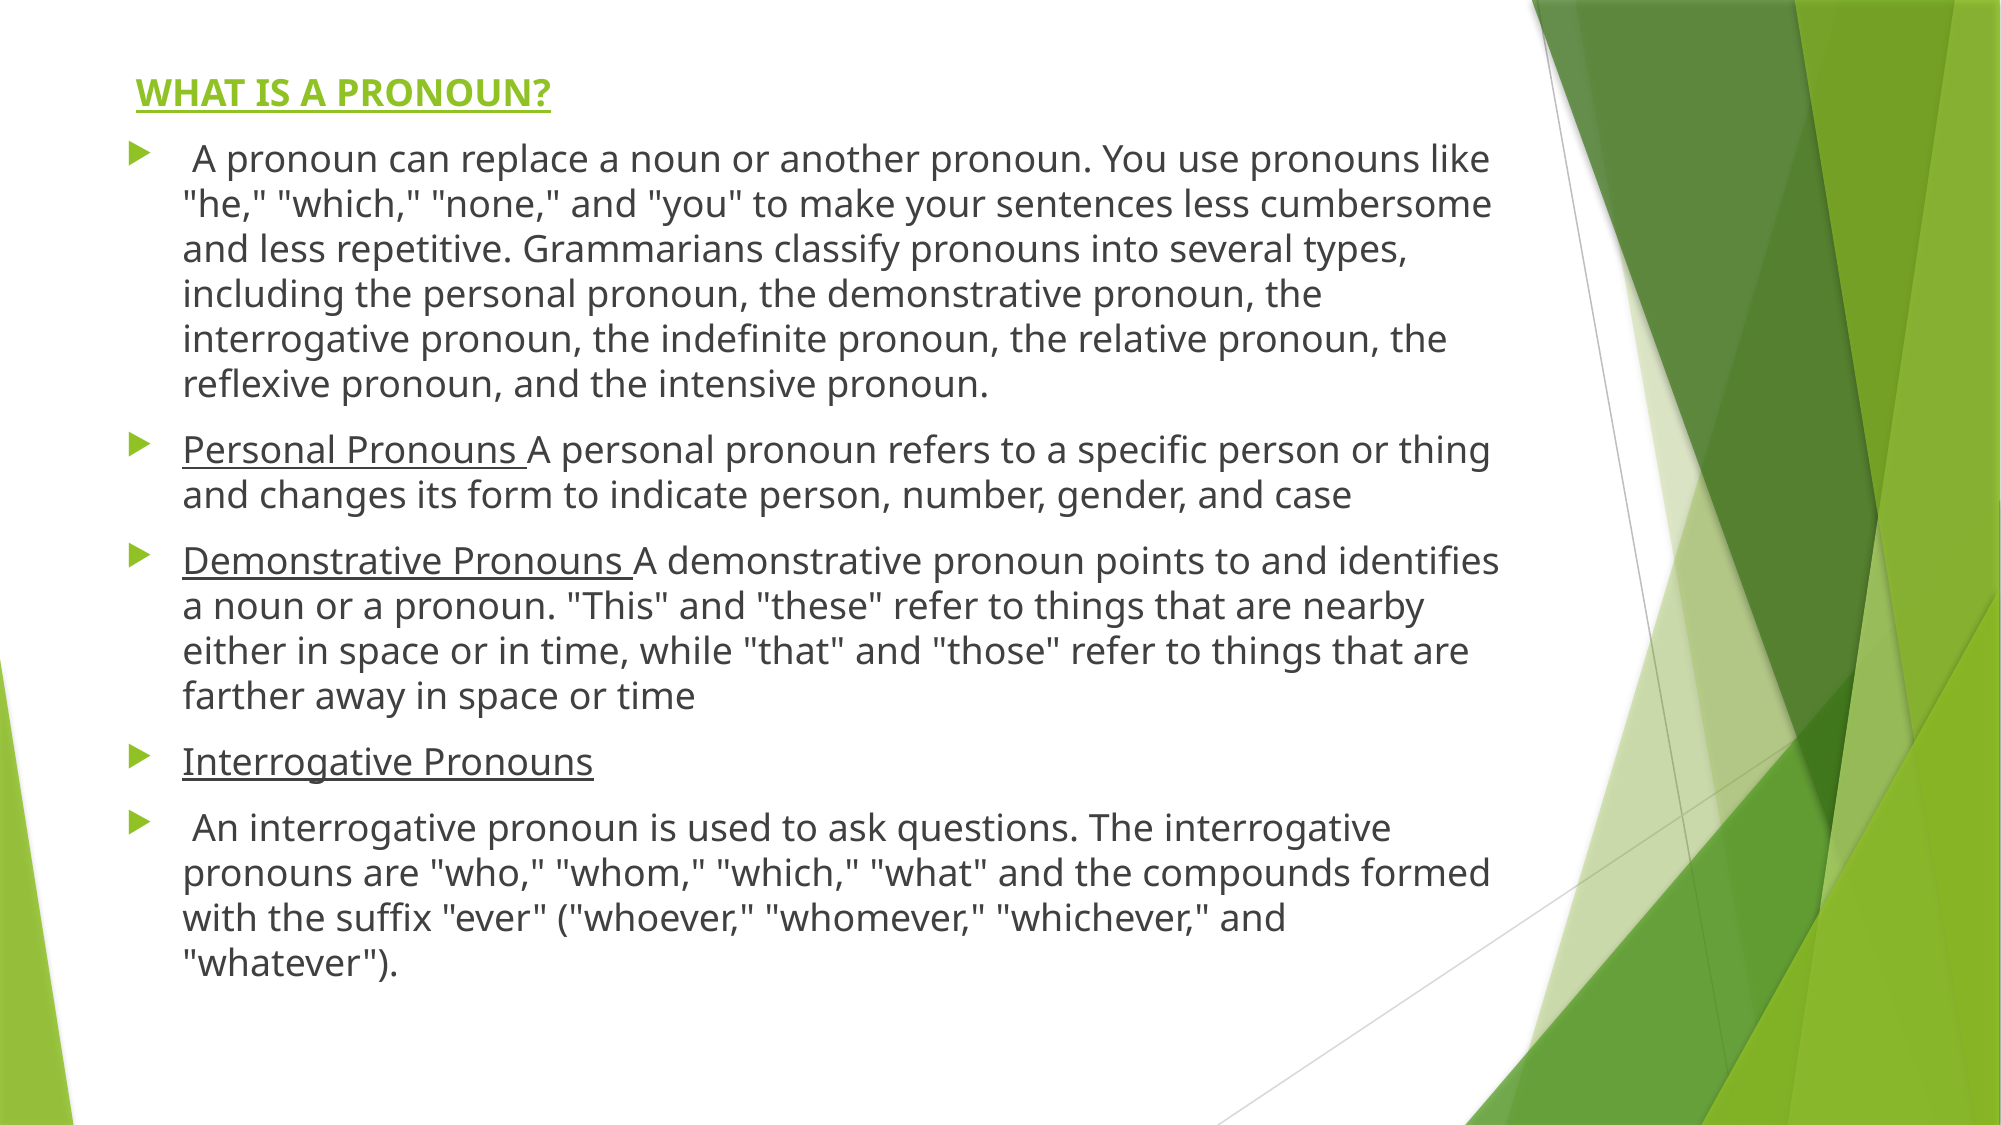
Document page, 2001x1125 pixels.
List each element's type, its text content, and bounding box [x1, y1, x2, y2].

list WHAT IS A PRONOUN? A pronoun can replace a noun or another pronoun. You use pronouns like "he," "which," "none," and "you" to make your sentences less cumbersome and less repetitive. Grammarians classify pronouns into several types, including the personal pronoun, the demonstrative pronoun, the interrogative pronoun, the indefinite pronoun, the relative pronoun, the reflexive pronoun, and the intensive pronoun. Personal Pronouns A personal pronoun refers to a specific person or thing and changes its form to indicate person, number, gender, and case Demonstrative Pronouns A demonstrative pronoun points to and identifies a noun or a pronoun. "This" and "these" refer to things that are nearby either in space or in time, while "that" and "those" refer to things that are farther away in space or time Interrogative Pronouns An interrogative pronoun is used to ask questions. The interrogative pronouns are "who," "whom," "which," "what" and the compounds formed with the suffix "ever" ("whoever," "whomever," "whichever," and "whatever"). [111, 61, 1522, 1088]
